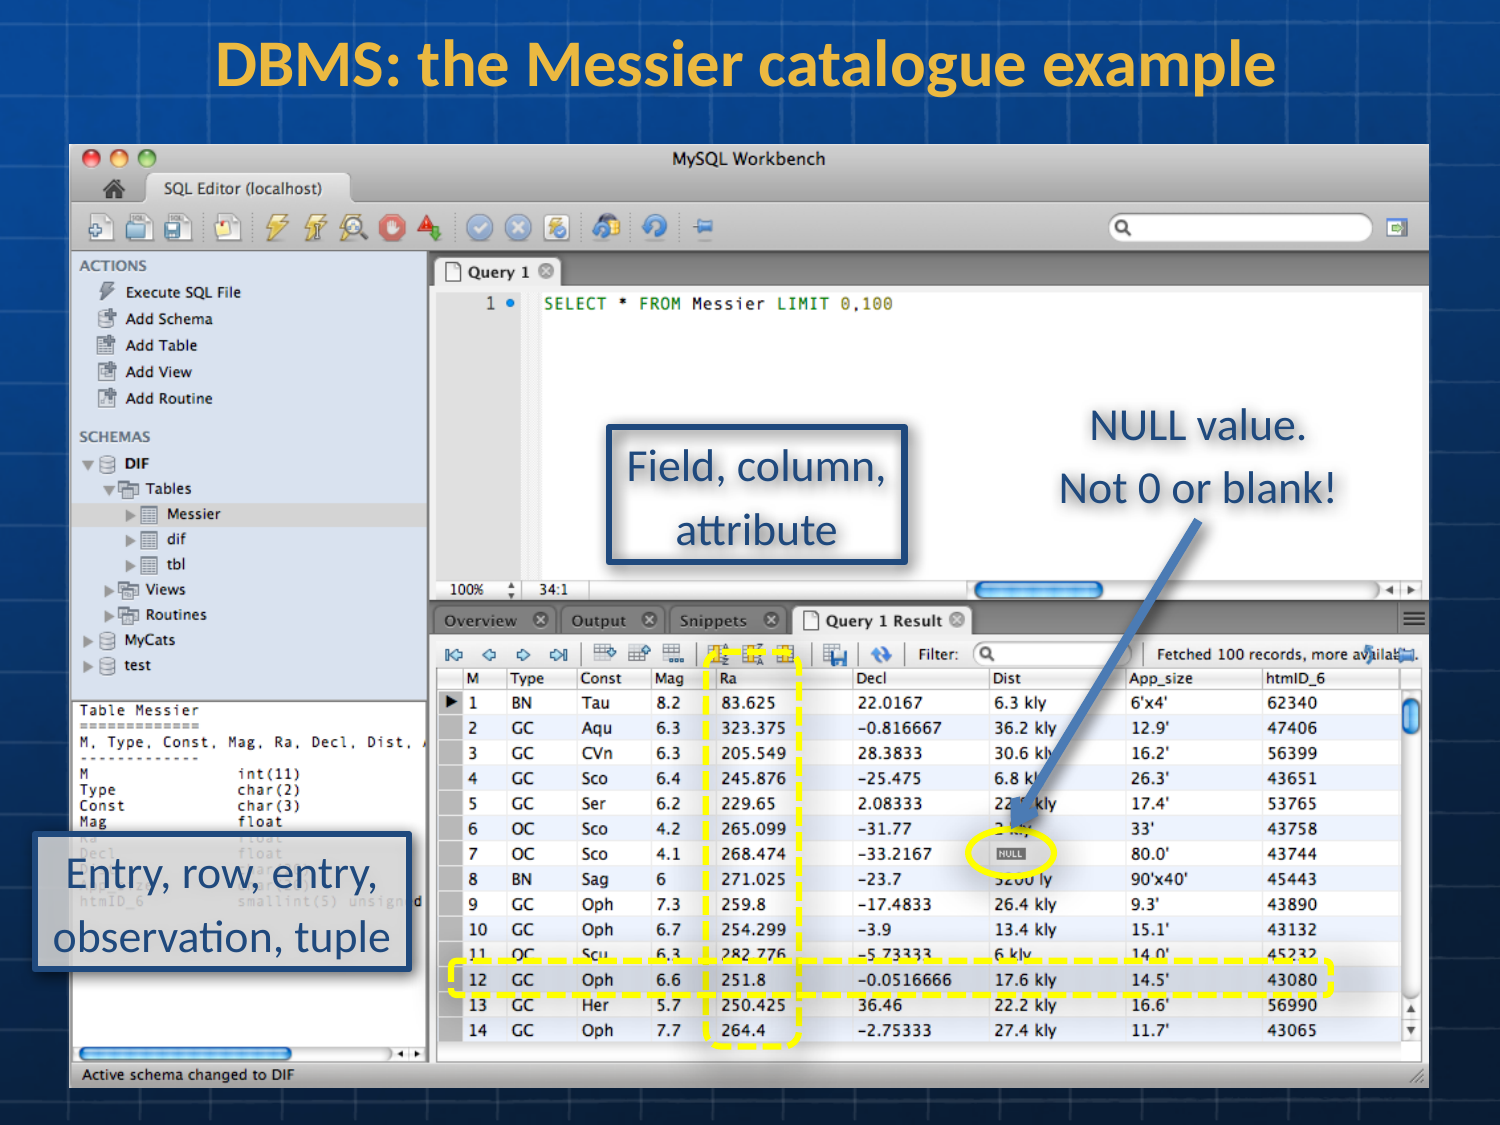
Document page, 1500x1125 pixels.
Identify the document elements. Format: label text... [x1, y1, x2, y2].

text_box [1010, 520, 1199, 830]
text_box DBMS: the Messier catalogue example [23, 11, 1471, 108]
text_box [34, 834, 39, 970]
picture [0, 0, 1500, 1125]
